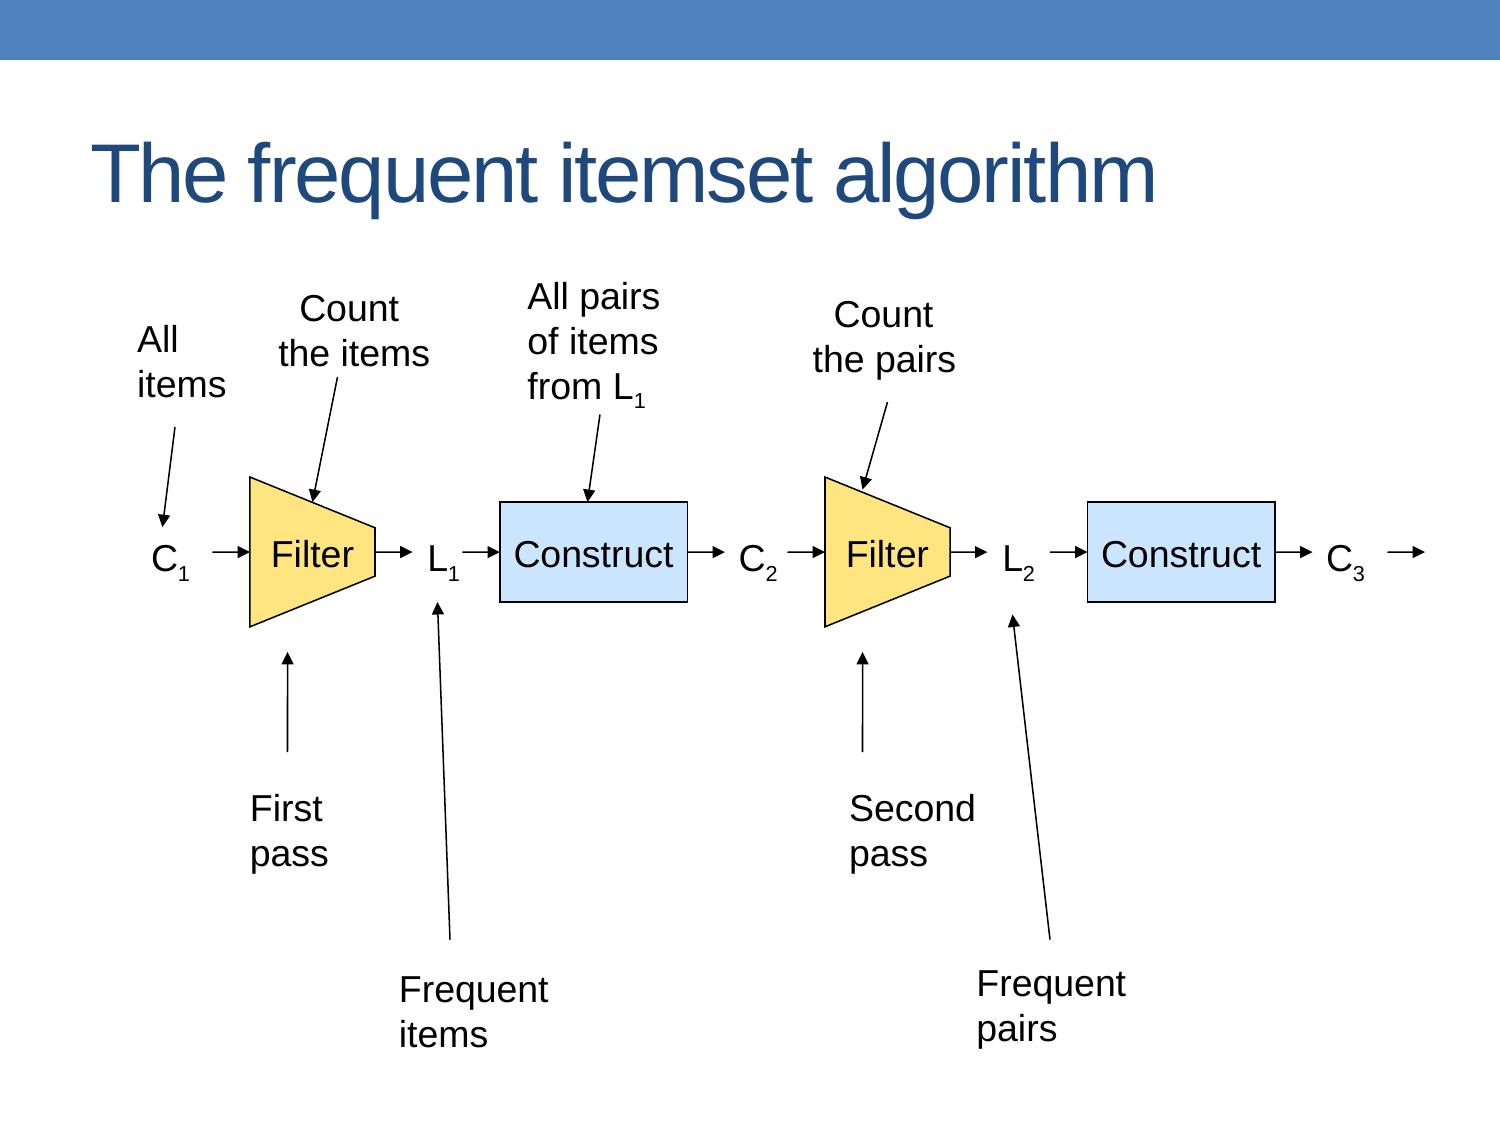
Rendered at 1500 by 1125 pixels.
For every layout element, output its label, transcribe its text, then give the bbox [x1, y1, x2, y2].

text_box L2 [987, 527, 1050, 593]
text_box [949, 545, 988, 559]
text_box [1049, 545, 1088, 559]
text_box First pass [235, 777, 344, 882]
text_box [1387, 545, 1426, 559]
text_box Filter [249, 477, 376, 627]
text_box C1 [136, 535, 205, 593]
text_box Construct [1087, 502, 1275, 603]
text_box Filter [825, 498, 951, 627]
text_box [512, 264, 676, 503]
text_box [1274, 545, 1313, 559]
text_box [122, 306, 242, 528]
text_box [687, 545, 725, 559]
text_box C2 [723, 527, 793, 593]
text_box Second pass [834, 777, 959, 882]
text_box [462, 545, 500, 559]
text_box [262, 276, 447, 503]
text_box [962, 614, 1141, 1058]
text_box [787, 545, 826, 559]
title The frequent itemset algorithm [75, 87, 1425, 250]
text_box [374, 545, 413, 559]
text_box [856, 652, 869, 753]
text_box [281, 652, 294, 753]
text_box Construct [500, 502, 688, 603]
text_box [384, 601, 563, 1063]
text_box L1 [412, 527, 475, 593]
text_box C3 [1311, 527, 1380, 593]
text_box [797, 281, 973, 490]
text_box [212, 545, 250, 559]
